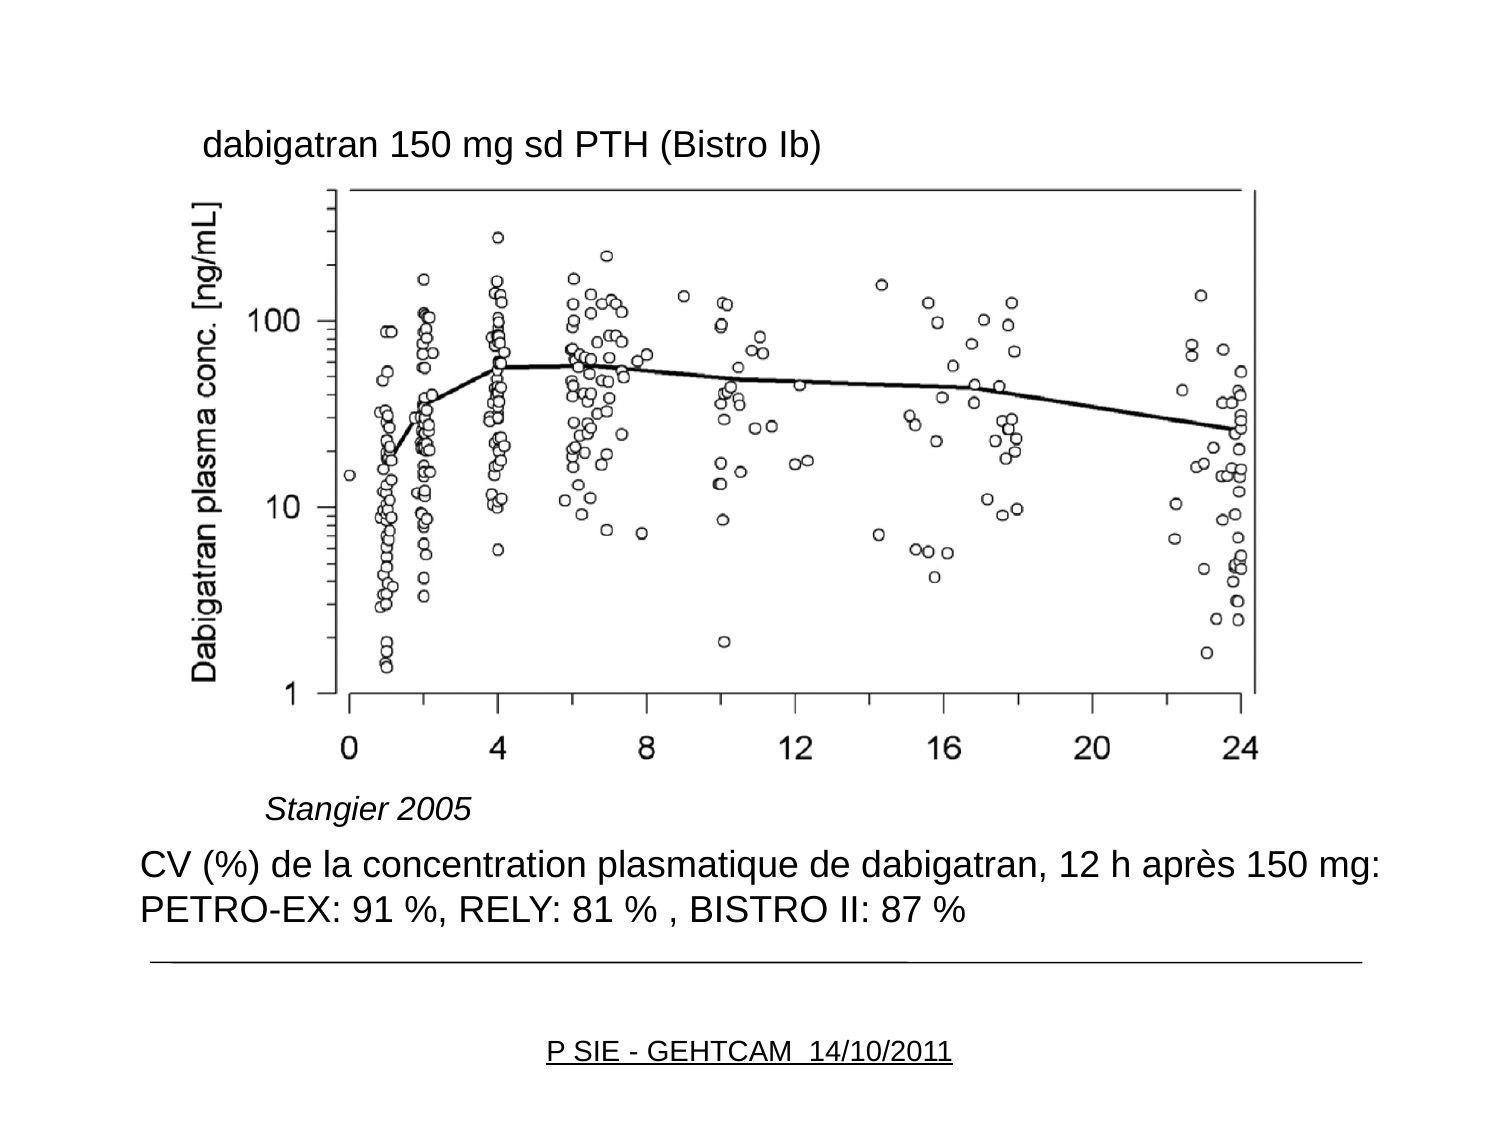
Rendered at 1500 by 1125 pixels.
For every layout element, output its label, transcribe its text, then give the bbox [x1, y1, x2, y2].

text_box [124, 112, 1413, 963]
footer P SIE - GEHTCAM 14/10/2011 [512, 1024, 988, 1103]
